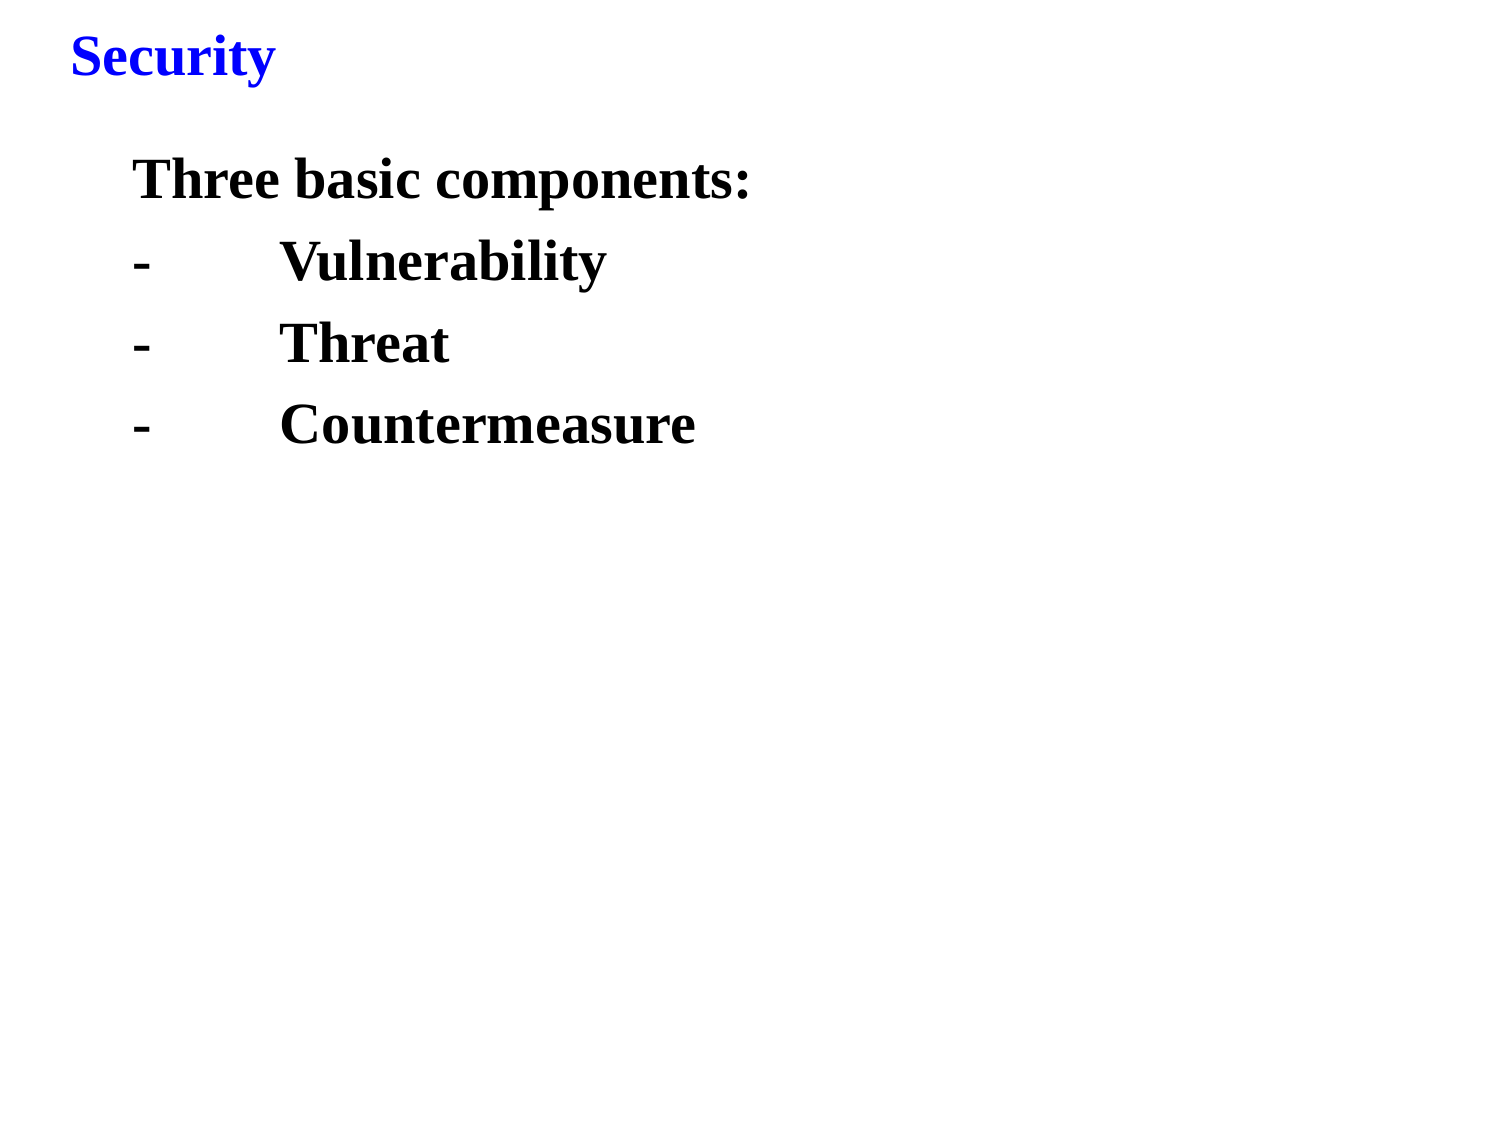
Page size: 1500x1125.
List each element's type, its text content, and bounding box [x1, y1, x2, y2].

text_box Security [55, 9, 1442, 95]
list Three basic components: - Vulnerability - Threat - Countermeasure [58, 132, 1360, 504]
